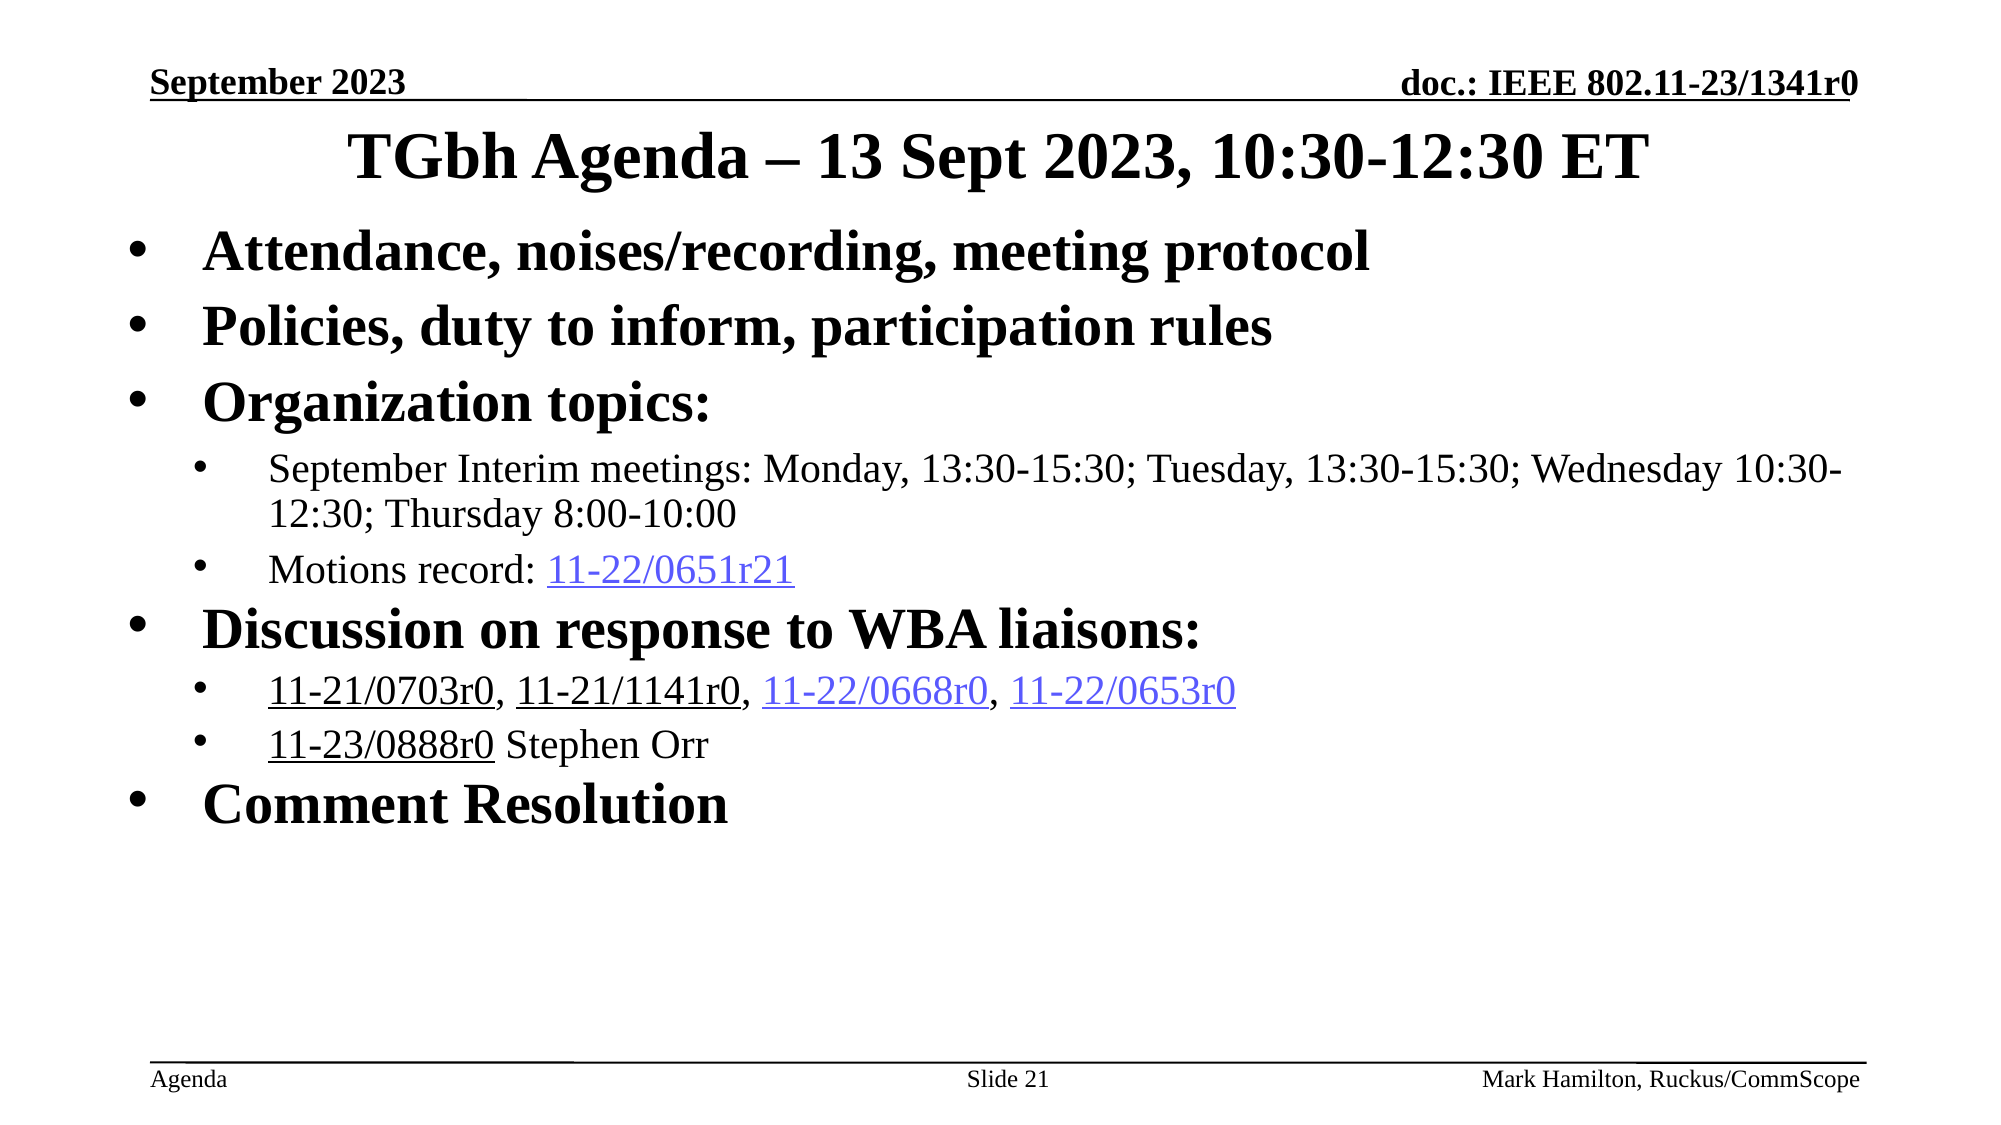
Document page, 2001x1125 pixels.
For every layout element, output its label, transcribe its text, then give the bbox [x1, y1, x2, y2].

slide_number Slide 21 [950, 1061, 1067, 1123]
list Attendance, noises/recording, meeting protocol Policies, duty to inform, participation rules Organization topics: September Interim meetings: Monday, 13:30-15:30; Tuesday, 13:30-15:30; Wednesday 10:30-12:30; Thursday 8:00-10:00 Motions record: 11-22/0651r21 Discussion on response to WBA liaisons: 11-21/0703r0, 11-21/1141r0, 11-22/0668r0, 11-22/0653r0 11-23/0888r0 Stephen Orr Comment Resolution [112, 212, 1926, 1063]
title TGbh Agenda – 13 Sept 2023, 10:30-12:30 ET [149, 112, 1850, 191]
